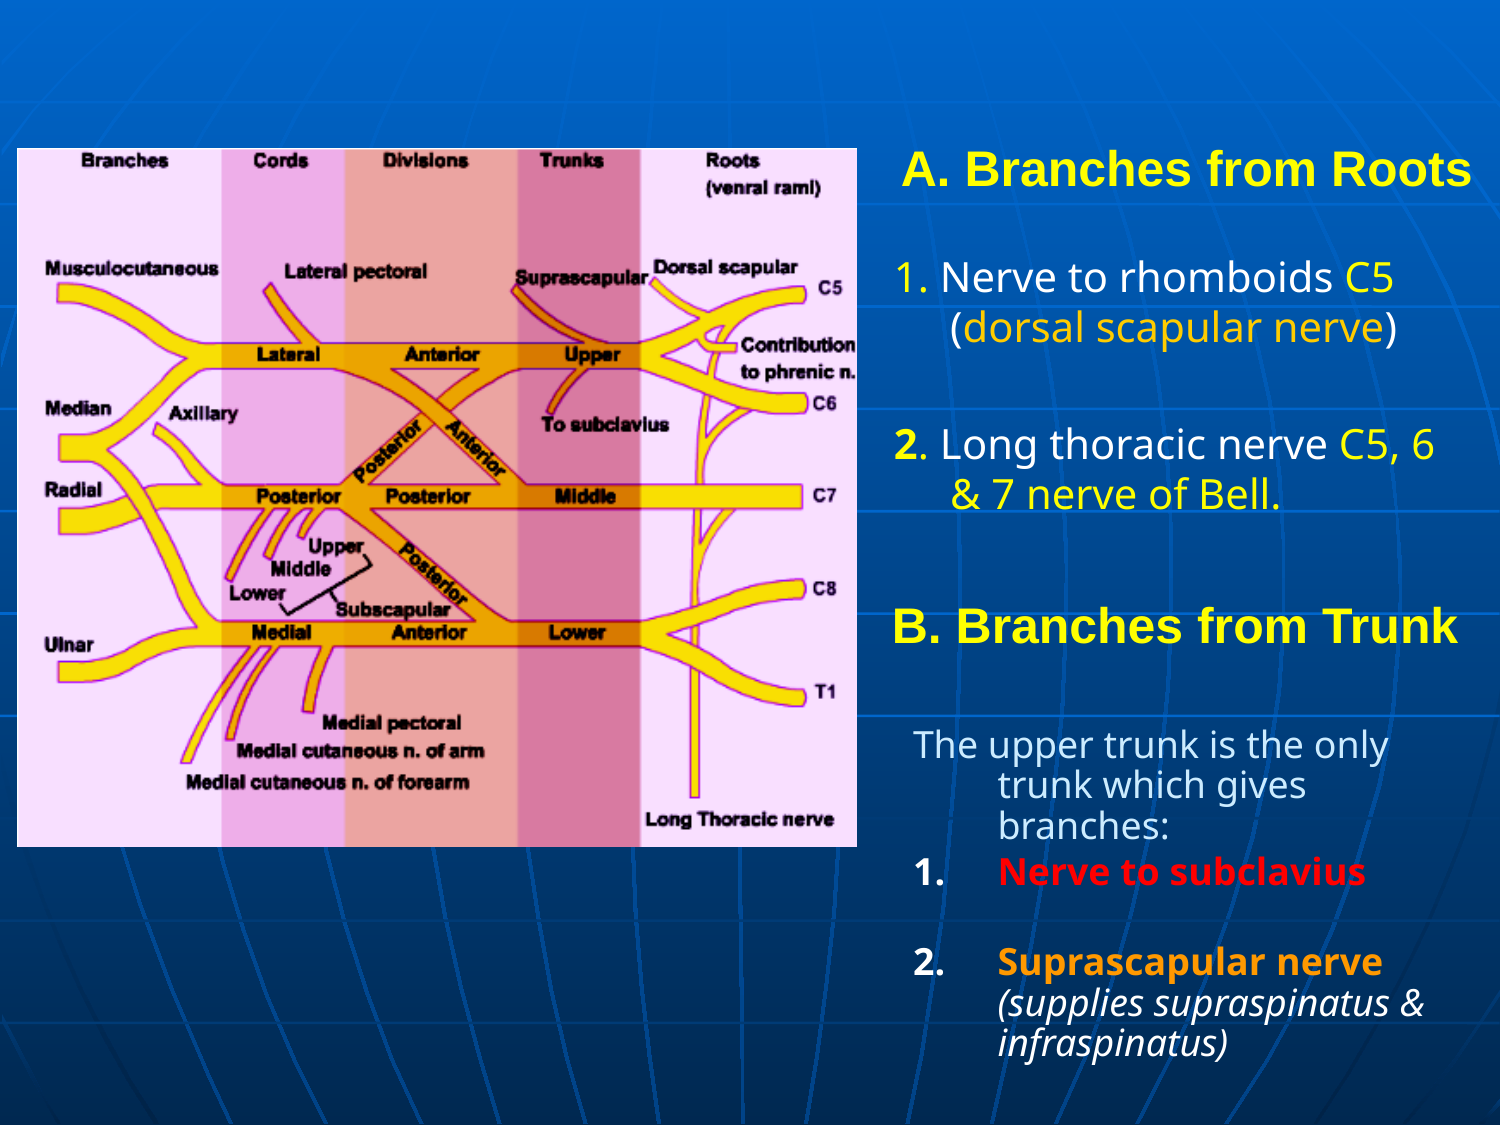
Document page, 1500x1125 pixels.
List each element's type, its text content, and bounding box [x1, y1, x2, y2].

list 1. Nerve to rhomboids C5 (dorsal scapular nerve) 2. Long thoracic nerve C5, 6 & 7 nerve of Bell. [878, 243, 1465, 562]
text_box The upper trunk is the only trunk which gives branches: Nerve to subclavius Suprascapular nerve (supplies supraspinatus & infraspinatus) [832, 684, 1471, 1047]
text_box B. Branches from Trunk [861, 562, 1495, 684]
text_box A. Branches from Roots [868, 125, 1500, 208]
picture [17, 148, 857, 847]
